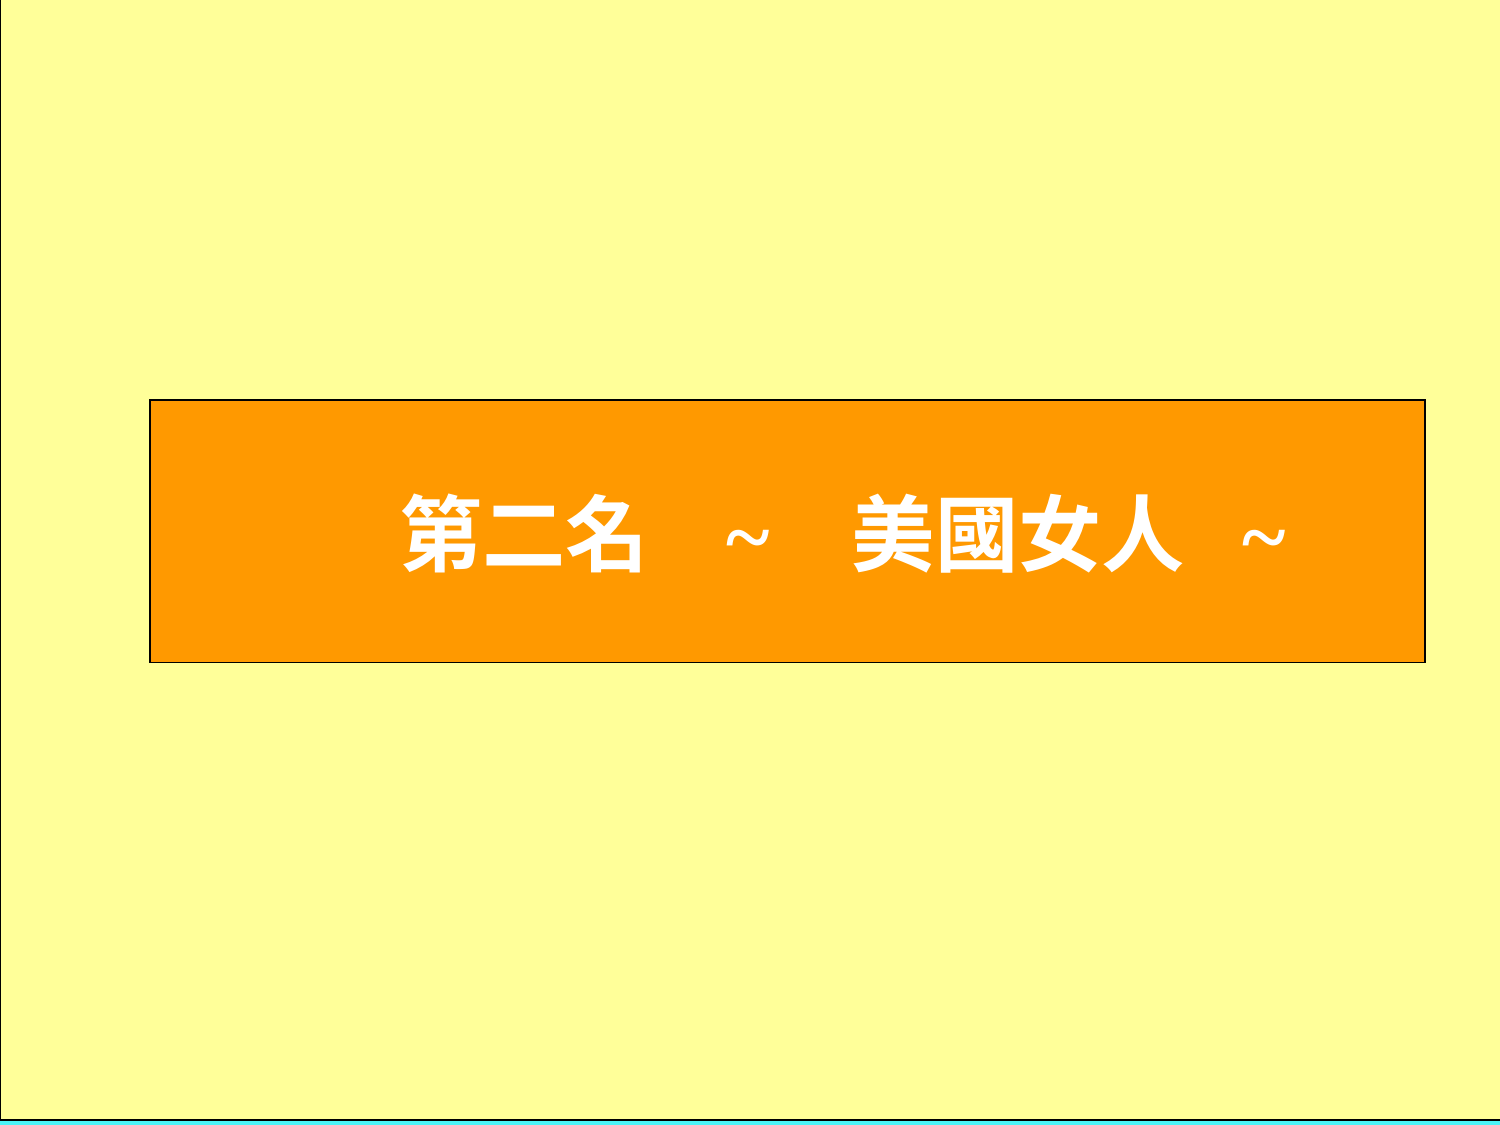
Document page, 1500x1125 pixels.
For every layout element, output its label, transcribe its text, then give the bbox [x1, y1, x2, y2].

text_box 第二名 ~ 美國女人 ~ [174, 474, 1400, 590]
text_box [149, 399, 1425, 663]
text_box [0, 0, 1500, 1121]
